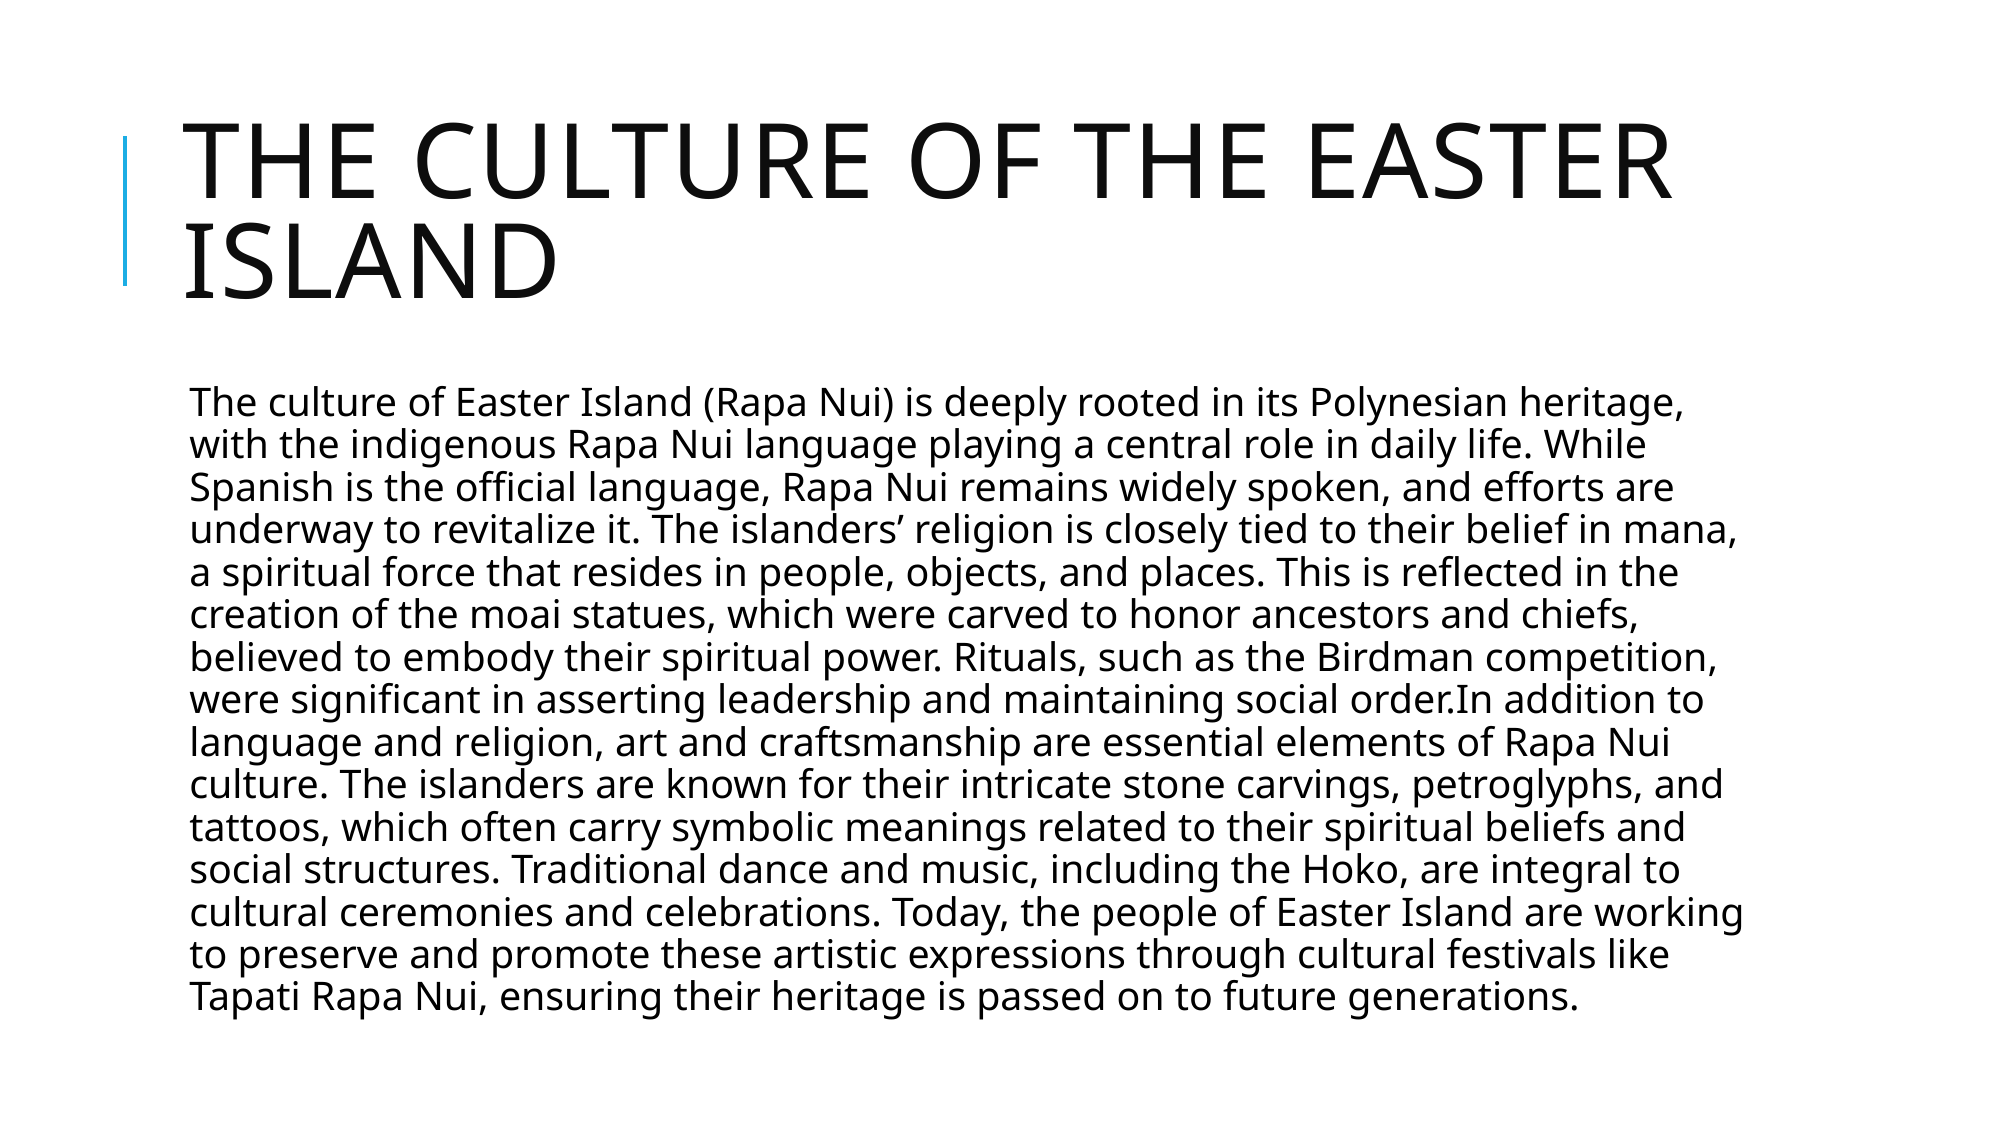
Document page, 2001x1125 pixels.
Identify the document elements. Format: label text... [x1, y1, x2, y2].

list The culture of Easter Island (Rapa Nui) is deeply rooted in its Polynesian heritage, with the indigenous Rapa Nui language playing a central role in daily life. While Spanish is the official language, Rapa Nui remains widely spoken, and efforts are underway to revitalize it. The islanders’ religion is closely tied to their belief in mana, a spiritual force that resides in people, objects, and places. This is reflected in the creation of the moai statues, which were carved to honor ancestors and chiefs, believed to embody their spiritual power. Rituals, such as the Birdman competition, were significant in asserting leadership and maintaining social order.In addition to language and religion, art and craftsmanship are essential elements of Rapa Nui culture. The islanders are known for their intricate stone carvings, petroglyphs, and tattoos, which often carry symbolic meanings related to their spiritual beliefs and social structures. Traditional dance and music, including the Hoko, are integral to cultural ceremonies and celebrations. Today, the people of Easter Island are working to preserve and promote these artistic expressions through cultural festivals like Tapati Rapa Nui, ensuring their heritage is passed on to future generations. [168, 375, 1763, 1035]
title The culture of the easter island [168, 96, 1763, 342]
